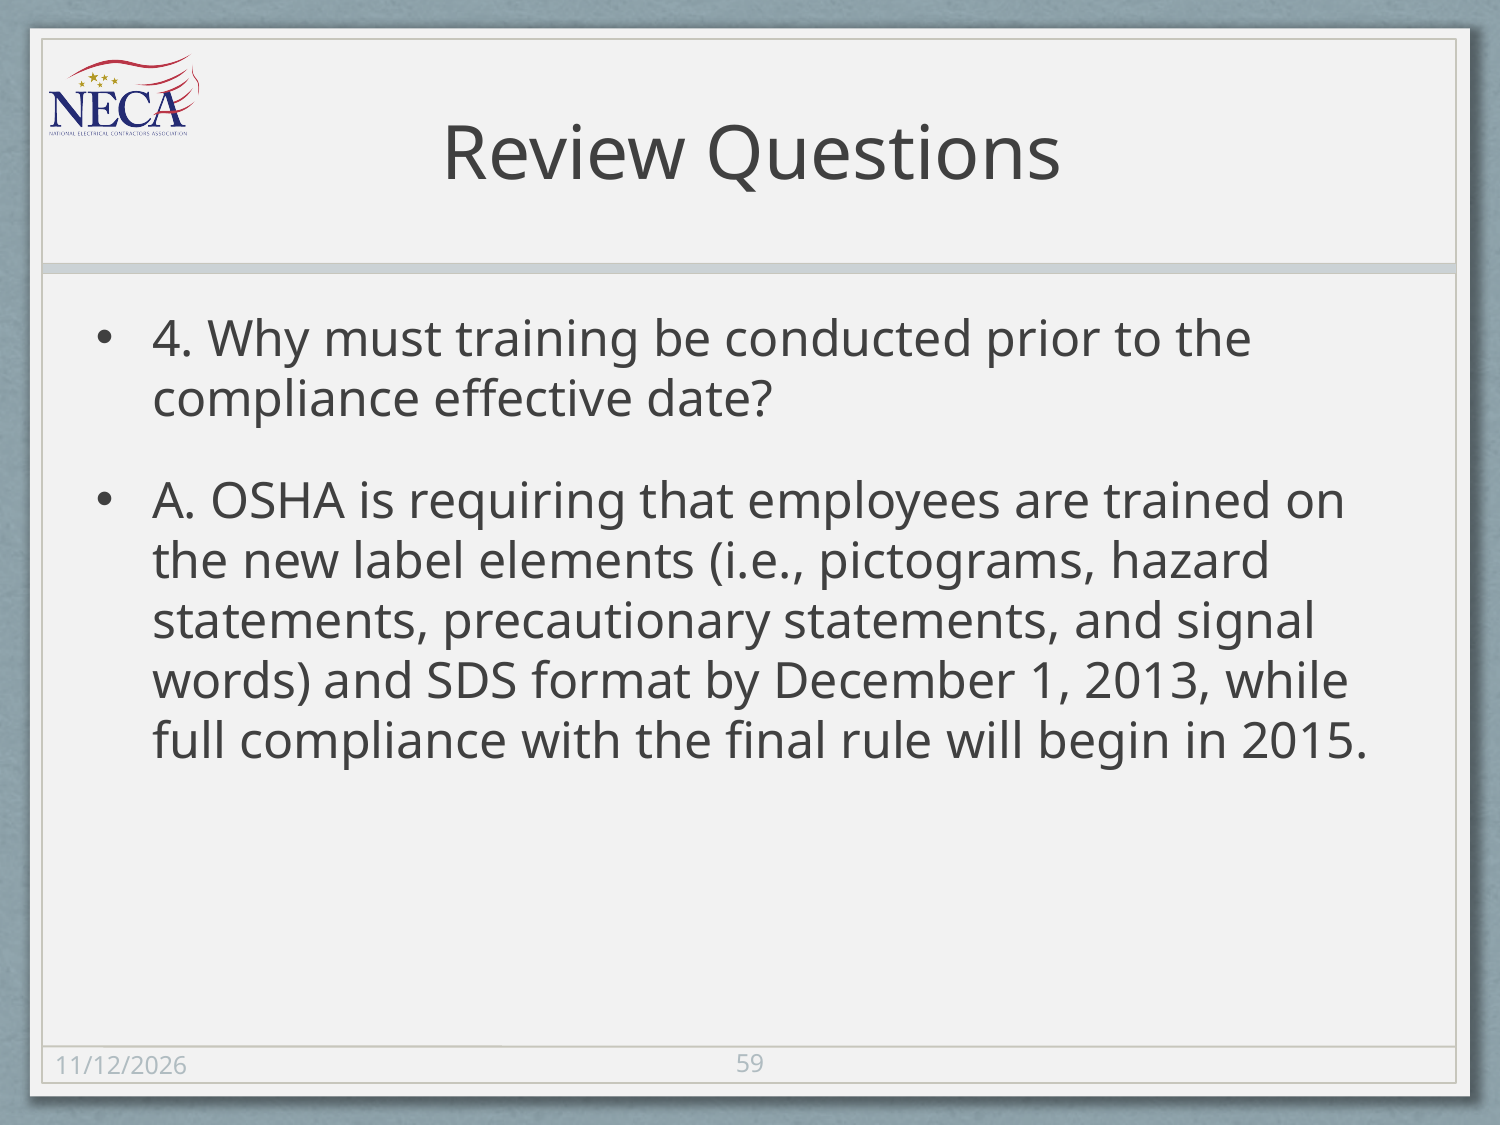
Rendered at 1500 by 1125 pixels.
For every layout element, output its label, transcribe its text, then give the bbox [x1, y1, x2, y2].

slide_number 59 [687, 1042, 813, 1088]
list 4. Why must training be conducted prior to the compliance effective date? A. OSHA is requiring that employees are trained on the new label elements (i.e., pictograms, hazard statements, precautionary statements, and signal words) and SDS format by December 1, 2013, while full compliance with the final rule will begin in 2015. [80, 298, 1424, 995]
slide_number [39, 1045, 390, 1088]
picture [41, 39, 208, 144]
title Review Questions [80, 40, 1424, 260]
